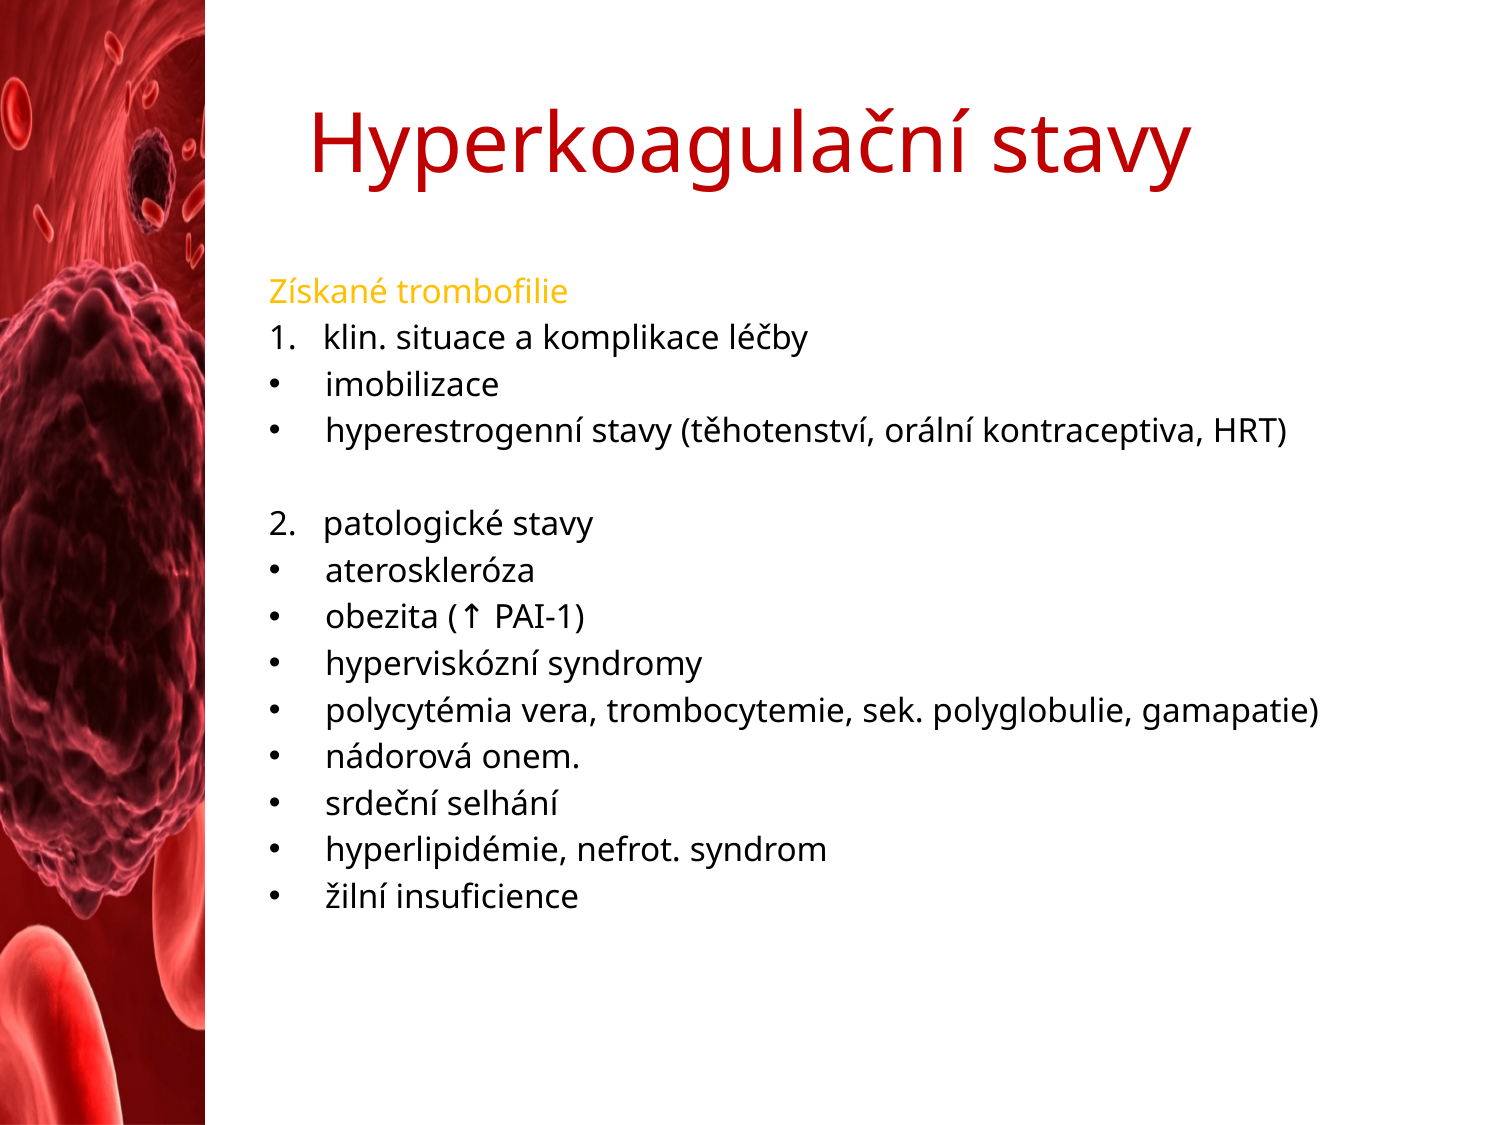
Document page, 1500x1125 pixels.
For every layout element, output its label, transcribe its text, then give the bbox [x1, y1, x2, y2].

title Hyperkoagulační stavy [205, 45, 1425, 233]
list Získané trombofilie 1. klin. situace a komplikace léčby imobilizace hyperestrogenní stavy (těhotenství, orální kontraceptiva, HRT) 2. patologické stavy ateroskleróza obezita (↑ PAI-1) hyperviskózní syndromy polycytémia vera, trombocytemie, sek. polyglobulie, gamapatie) nádorová onem. srdeční selhání hyperlipidémie, nefrot. syndrom žilní insuficience [253, 262, 1436, 1106]
picture [0, 0, 664, 1124]
